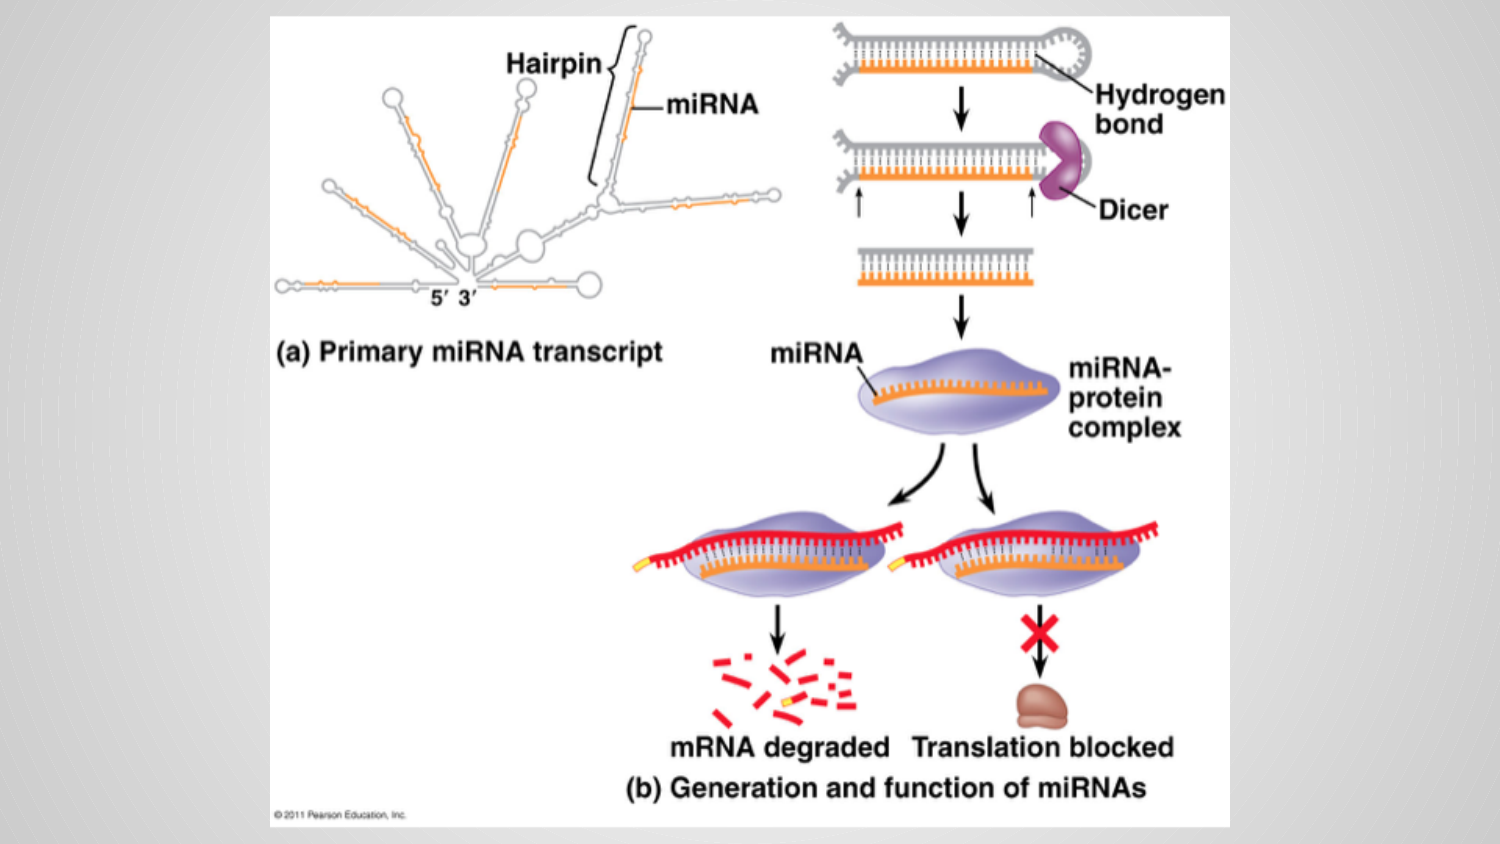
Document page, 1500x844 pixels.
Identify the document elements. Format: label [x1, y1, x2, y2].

picture [270, 15, 1230, 829]
